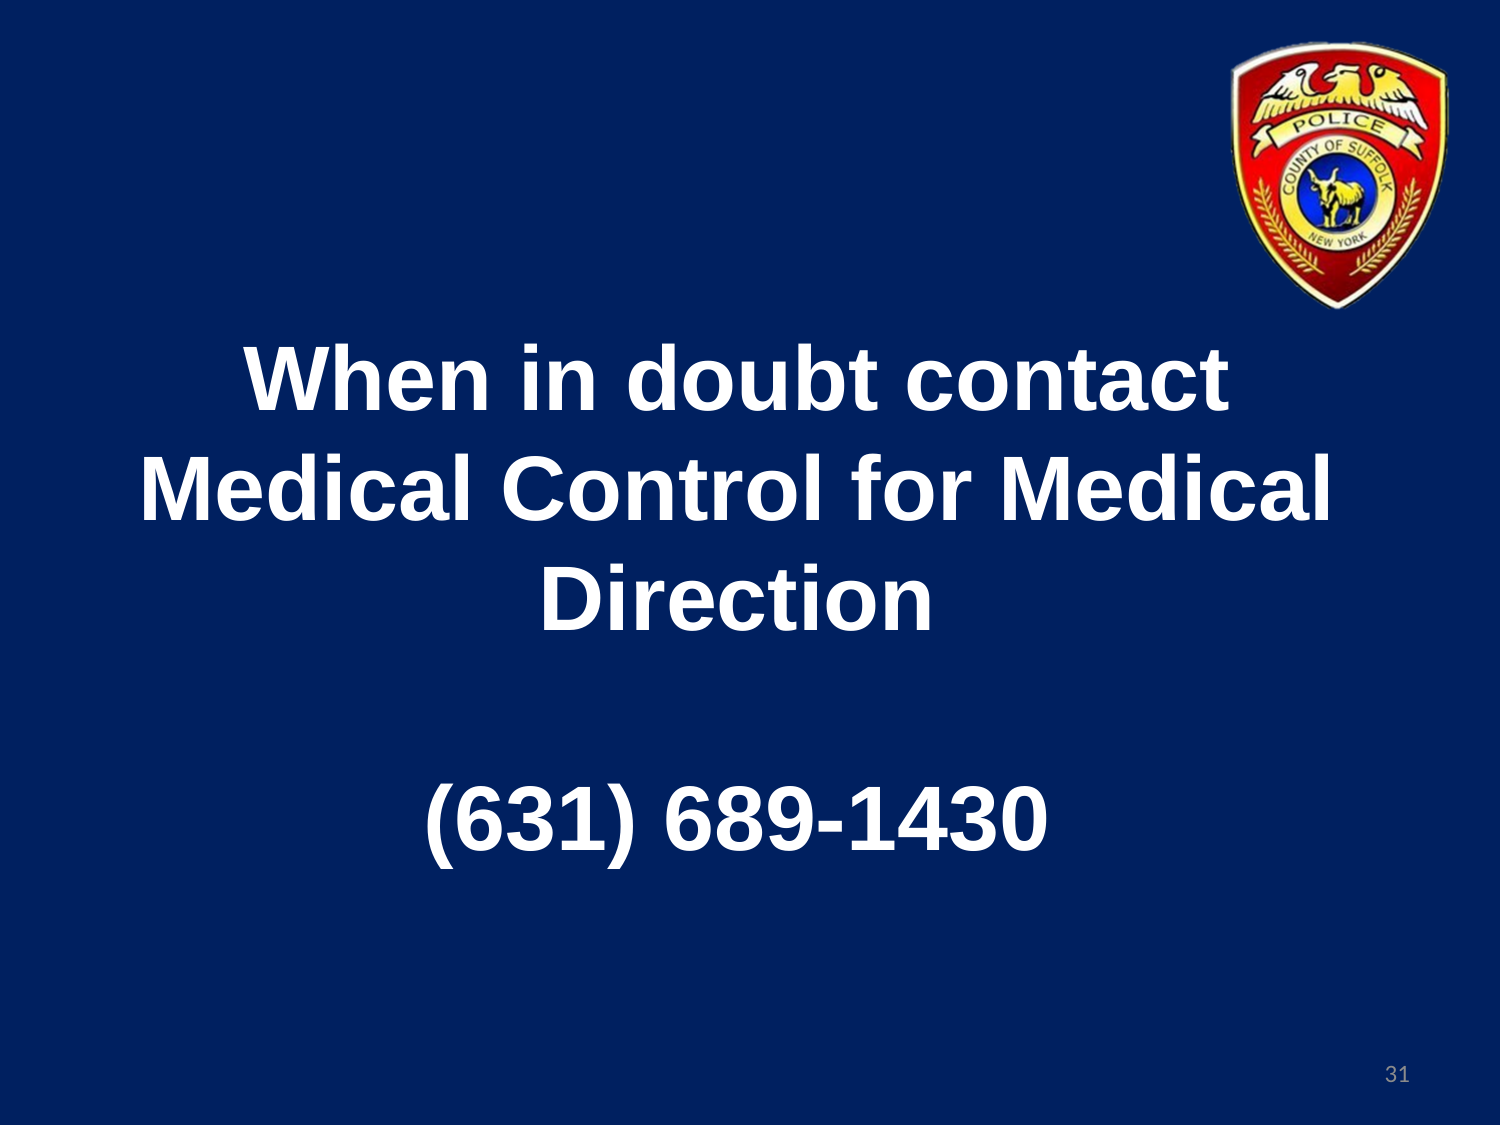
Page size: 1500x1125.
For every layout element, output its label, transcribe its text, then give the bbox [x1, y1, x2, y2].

slide_number 31 [1074, 1042, 1425, 1103]
picture [1212, 37, 1469, 315]
title When in doubt contact Medical Control for Medical Direction (631) 689-1430 [62, 500, 1413, 688]
